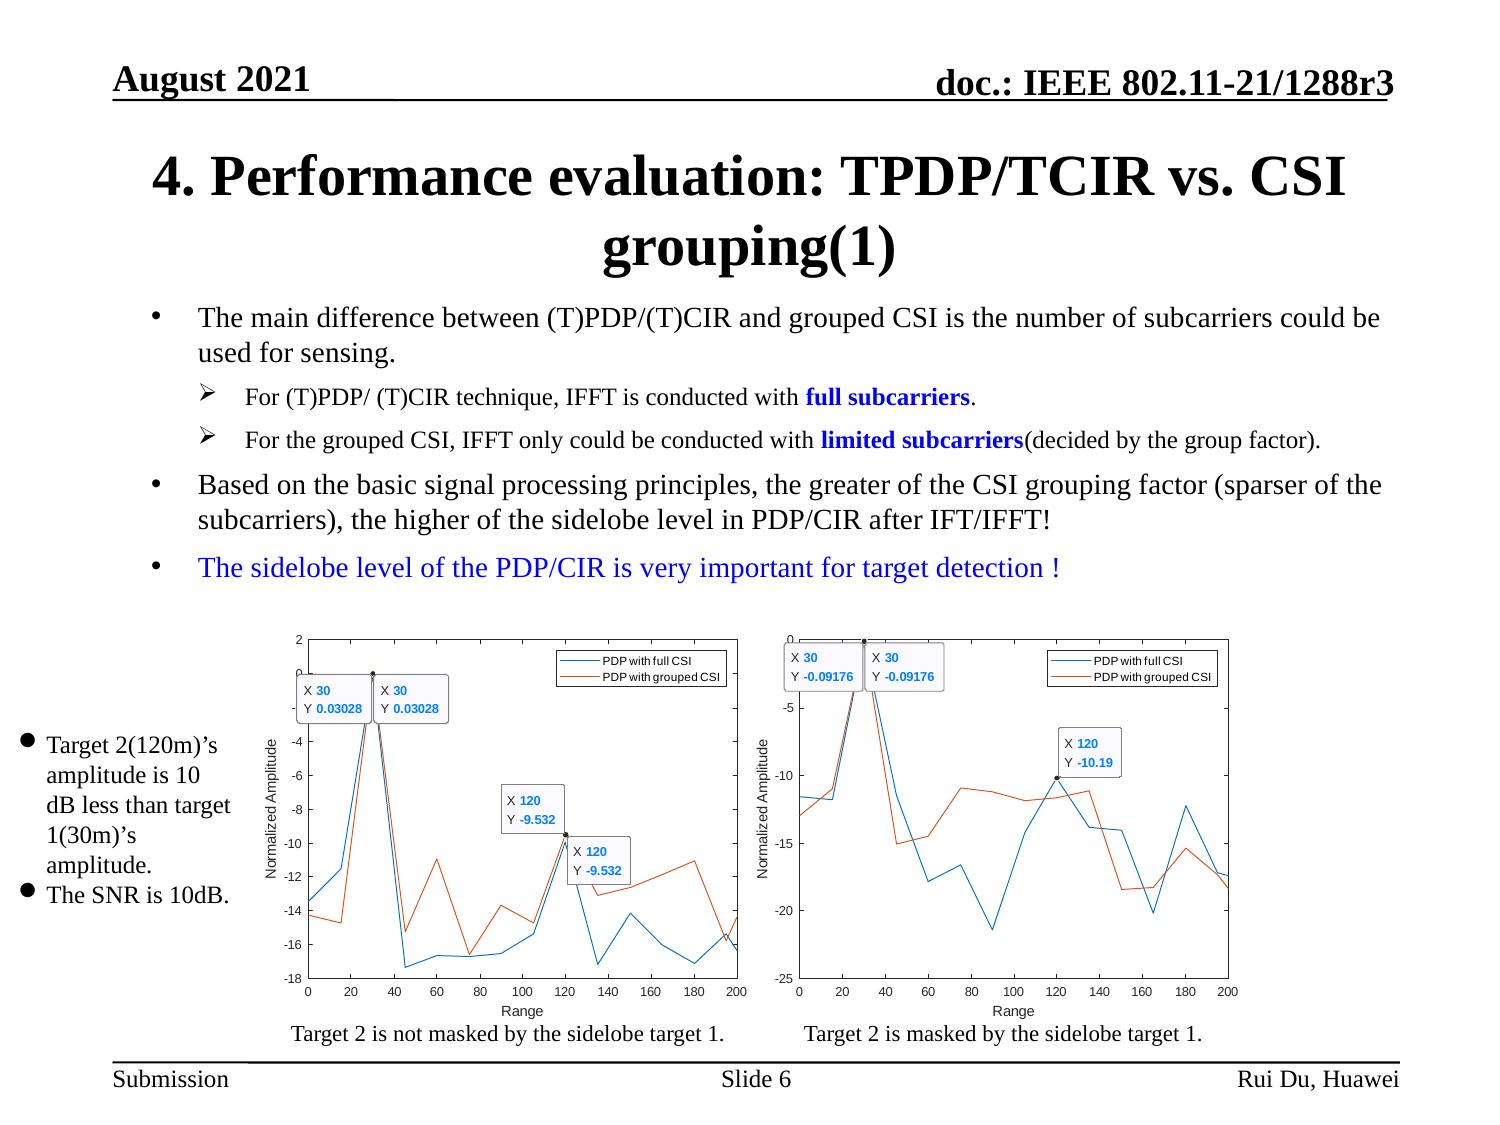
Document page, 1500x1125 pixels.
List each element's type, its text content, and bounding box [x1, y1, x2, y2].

slide_number Slide 6 [712, 1061, 800, 1123]
title 4. Performance evaluation: TPDP/TCIR vs. CSI grouping(1) [112, 111, 1388, 290]
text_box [236, 609, 1280, 1023]
text_box The main difference between (T)PDP/(T)CIR and grouped CSI is the number of subcarriers could be used for sensing. For (T)PDP/ (T)CIR technique, IFFT is conducted with full subcarriers. For the grouped CSI, IFFT only could be conducted with limited subcarriers(decided by the group factor). Based on the basic signal processing principles, the greater of the CSI grouping factor (sparser of the subcarriers), the higher of the sidelobe level in PDP/CIR after IFT/IFFT! The sidelobe level of the PDP/CIR is very important for target detection ! [79, 290, 1421, 617]
text_box Target 2 is not masked by the sidelobe target 1. [275, 1031, 749, 1100]
text_box Target 2 is masked by the sidelobe target 1. [788, 1031, 1232, 1100]
text_box Target 2(120m)’s amplitude is 10 dB less than target 1(30m)’s amplitude. The SNR is 10dB. [3, 721, 231, 916]
